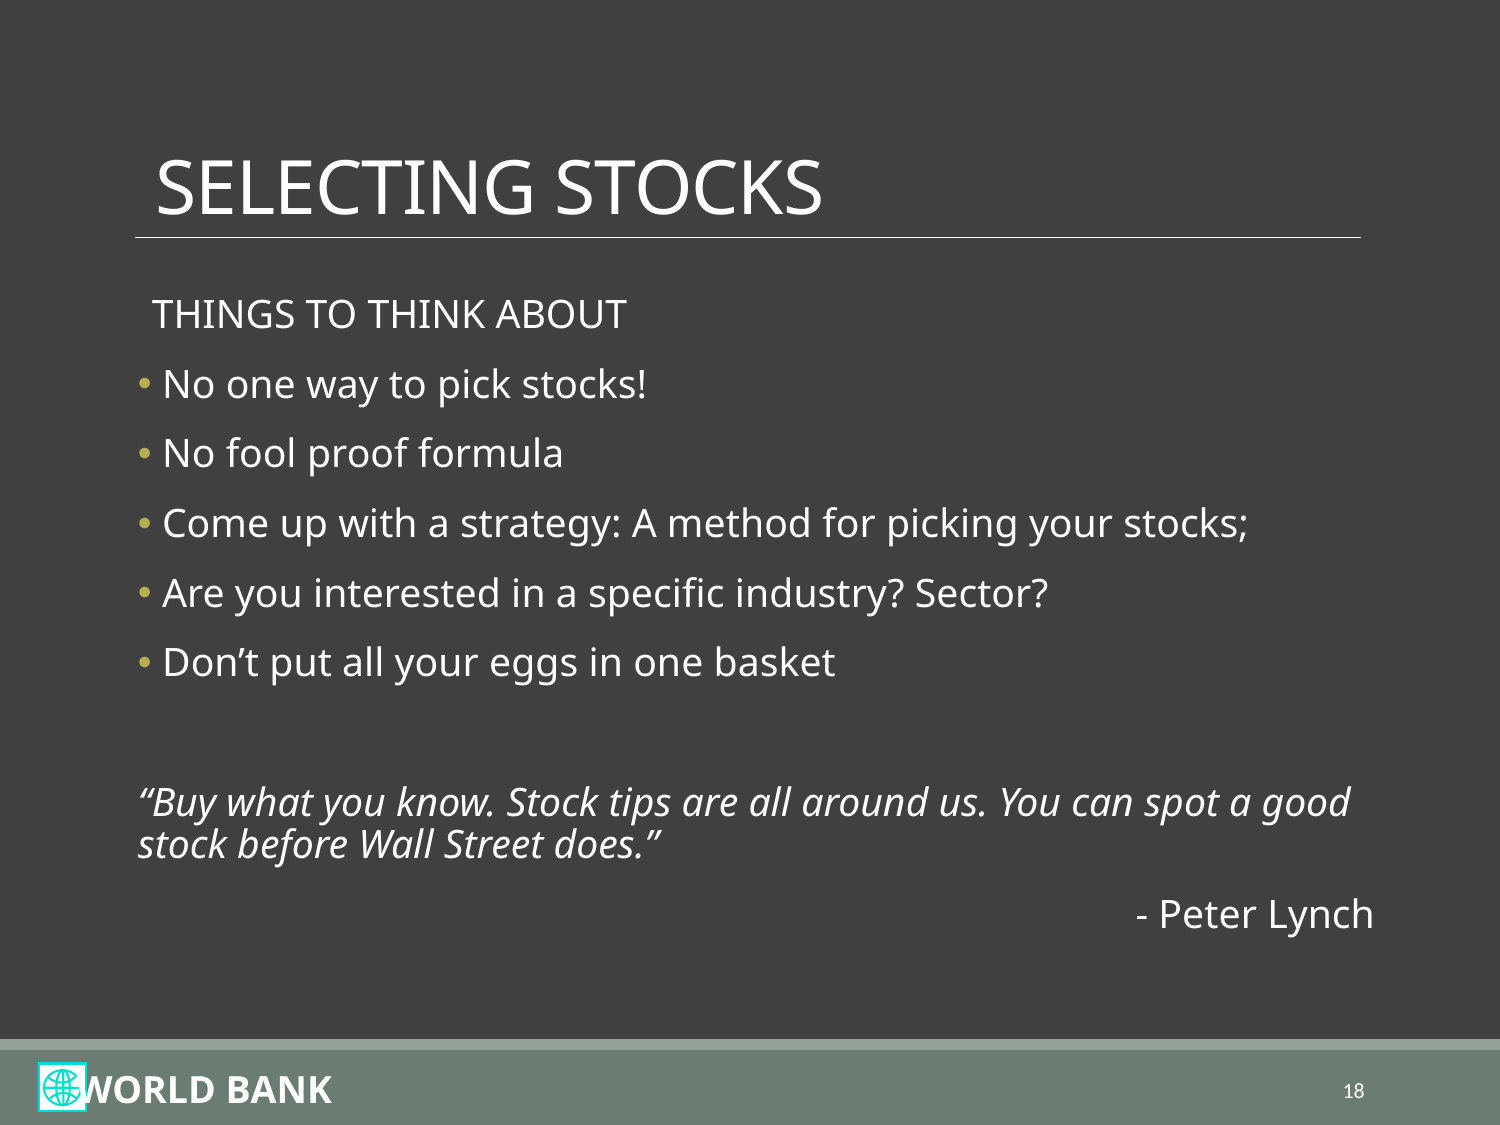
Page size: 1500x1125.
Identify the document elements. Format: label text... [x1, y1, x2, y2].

slide_number 18 [1218, 1059, 1380, 1120]
list THINGS TO THINK ABOUT No one way to pick stocks! No fool proof formula Come up with a strategy: A method for picking your stocks; Are you interested in a specific industry? Sector? Don’t put all your eggs in one basket “Buy what you know. Stock tips are all around us. You can spot a good stock before Wall Street does.” - Peter Lynch [137, 287, 1376, 948]
title SELECTING STOCKS [140, 37, 1378, 238]
